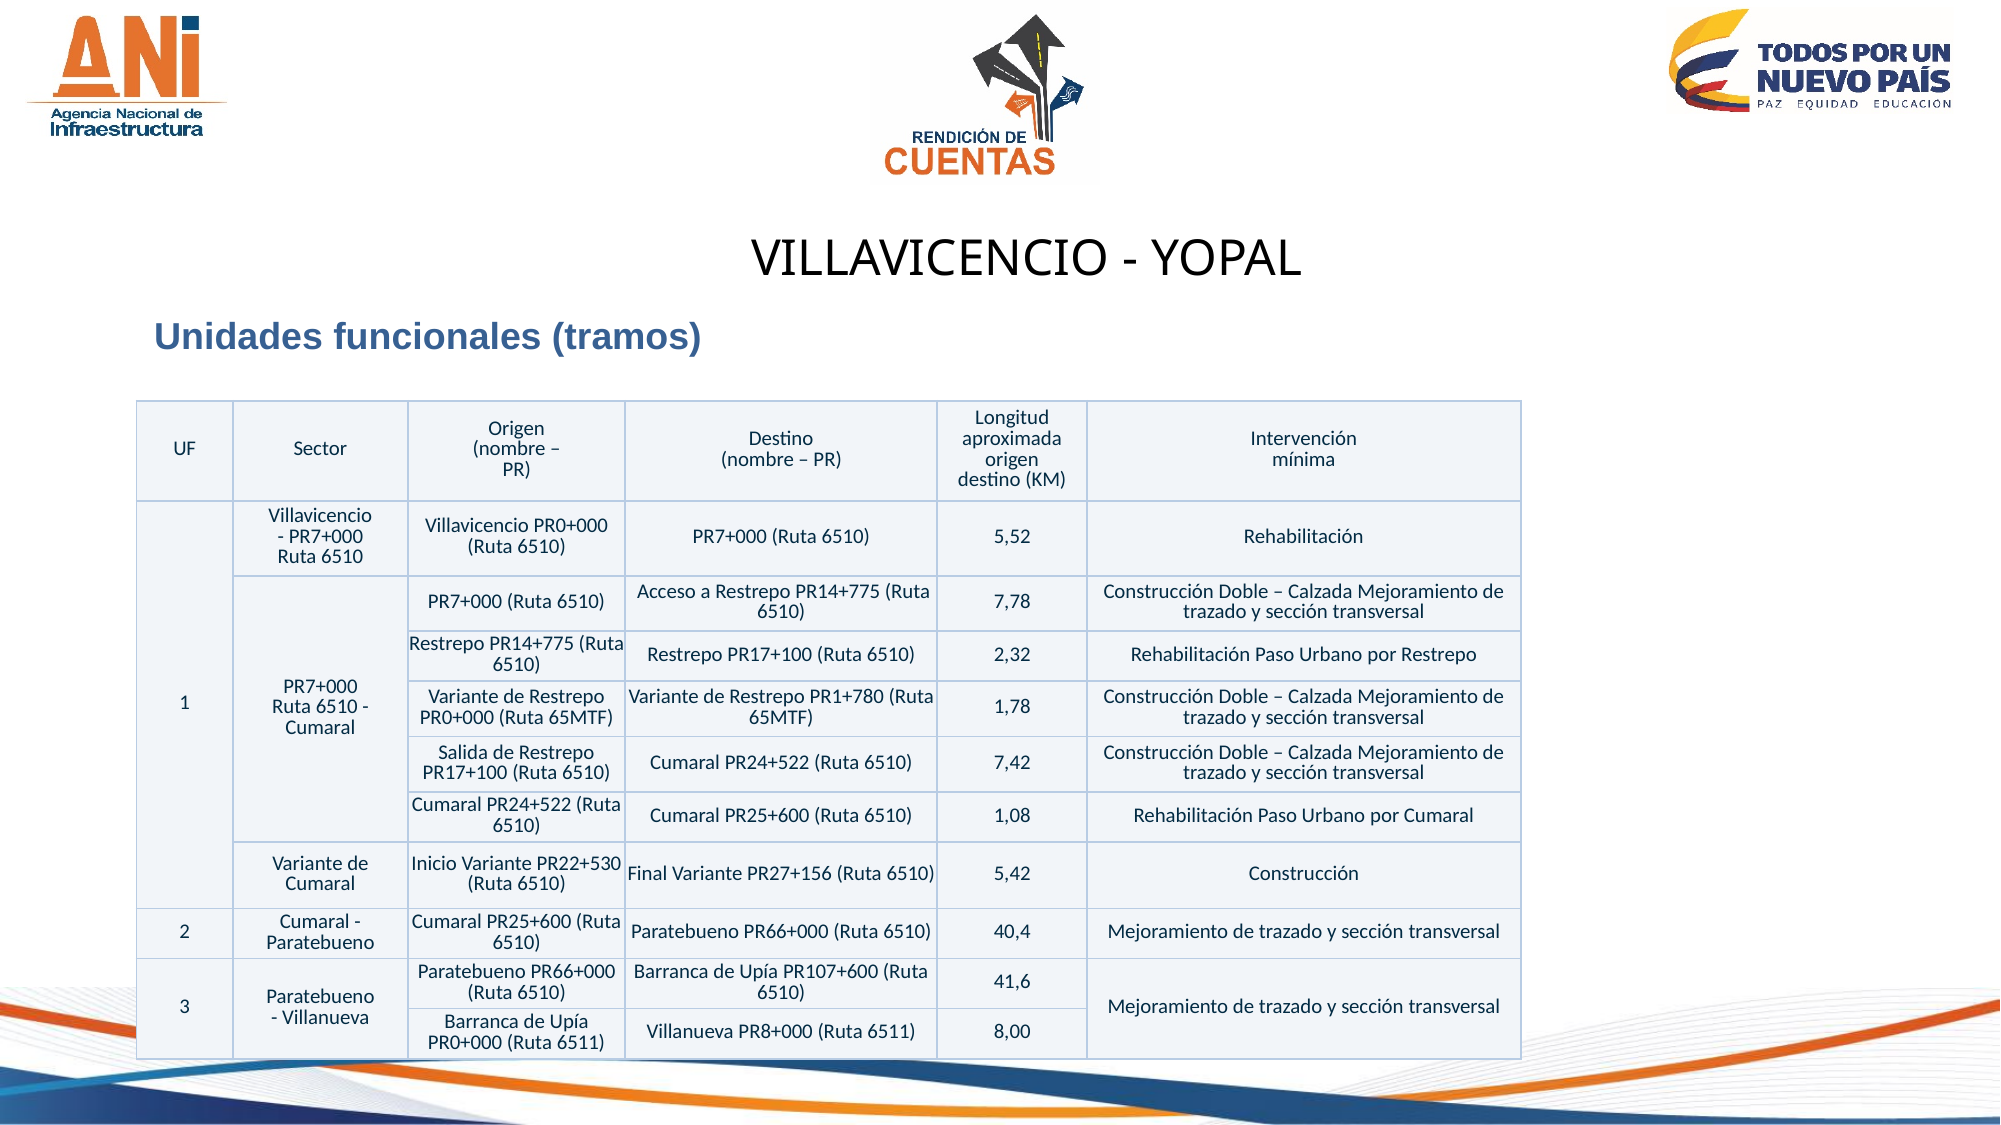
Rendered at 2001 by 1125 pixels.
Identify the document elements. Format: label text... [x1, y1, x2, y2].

table_cell 5,42 [938, 843, 1086, 908]
table_cell Variante de Restrepo PR1+780 (Ruta 65MTF) [626, 682, 936, 736]
table_cell 1,78 [938, 682, 1086, 736]
picture [25, 15, 231, 137]
table_cell Cumaral PR25+600 (Ruta 6510) [626, 793, 936, 841]
table_header Longitud aproximada origen destino (KM) [938, 402, 1086, 500]
text_box Unidades funcionales (tramos) [139, 304, 718, 365]
table_cell Construcción Doble – Calzada Mejoramiento de trazado y sección transversal [1088, 577, 1520, 630]
table_cell Barranca de Upía PR107+600 (Ruta 6510) [626, 959, 936, 1008]
table_cell 2 [137, 909, 232, 958]
table_cell Construcción Doble – Calzada Mejoramiento de trazado y sección transversal [1088, 737, 1520, 791]
table_cell Variante de Cumaral [234, 843, 407, 908]
table_cell Barranca de Upía PR0+000 (Ruta 6511) [409, 1009, 624, 1058]
table_cell 2,32 [938, 632, 1086, 680]
table_cell Cumaral - Paratebueno [234, 909, 407, 958]
table_cell Final Variante PR27+156 (Ruta 6510) [626, 843, 936, 908]
table_cell Rehabilitación Paso Urbano por Cumaral [1088, 793, 1520, 841]
picture [869, 0, 1100, 176]
table_cell 40,4 [938, 909, 1086, 958]
table_cell PR7+000 (Ruta 6510) [409, 577, 624, 630]
table_cell Paratebueno PR66+000 (Ruta 6510) [626, 909, 936, 958]
picture [0, 987, 2000, 1125]
table_header Destino (nombre – PR) [626, 402, 936, 500]
table_cell 1 [137, 502, 232, 908]
table_cell Construcción [1088, 843, 1520, 908]
table_cell 7,42 [938, 737, 1086, 791]
table_cell 5,52 [938, 502, 1086, 575]
table_cell Salida de Restrepo PR17+100 (Ruta 6510) [409, 737, 624, 791]
table_cell 1,08 [938, 793, 1086, 841]
table_cell 3 [137, 959, 232, 1058]
table_cell Acceso a Restrepo PR14+775 (Ruta 6510) [626, 577, 936, 630]
table_cell Paratebueno PR66+000 (Ruta 6510) [409, 959, 624, 1008]
table_header UF [137, 402, 232, 500]
table_header Intervención mínima [1088, 402, 1520, 500]
table_cell Villanueva PR8+000 (Ruta 6511) [626, 1009, 936, 1058]
table_cell Variante de Restrepo PR0+000 (Ruta 65MTF) [409, 682, 624, 736]
table_cell PR7+000 (Ruta 6510) [626, 502, 936, 575]
table_cell Paratebueno - Villanueva [234, 959, 407, 1058]
table_cell Rehabilitación [1088, 502, 1520, 575]
table_header Origen (nombre – PR) [409, 402, 624, 500]
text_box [419, 176, 1969, 295]
table_cell Restrepo PR17+100 (Ruta 6510) [626, 632, 936, 680]
table_cell Cumaral PR24+522 (Ruta 6510) [626, 737, 936, 791]
table_cell 7,78 [938, 577, 1086, 630]
table_cell Inicio Variante PR22+530 (Ruta 6510) [409, 843, 624, 908]
table_cell Villavicencio - PR7+000 Ruta 6510 [234, 502, 407, 575]
table_cell Mejoramiento de trazado y sección transversal [1088, 959, 1520, 1058]
table_cell Restrepo PR14+775 (Ruta 6510) [409, 632, 624, 680]
table_cell Cumaral PR24+522 (Ruta 6510) [409, 793, 624, 841]
table_cell Cumaral PR25+600 (Ruta 6510) [409, 909, 624, 958]
table_cell Rehabilitación Paso Urbano por Restrepo [1088, 632, 1520, 680]
table_cell Construcción Doble – Calzada Mejoramiento de trazado y sección transversal [1088, 682, 1520, 736]
picture [1666, 7, 1954, 114]
table_cell Villavicencio PR0+000 (Ruta 6510) [409, 502, 624, 575]
table_cell PR7+000 Ruta 6510 - Cumaral [234, 577, 407, 841]
table_header Sector [234, 402, 407, 500]
table_cell 8,00 [938, 1009, 1086, 1058]
table_cell Mejoramiento de trazado y sección transversal [1088, 909, 1520, 958]
table_cell 41,6 [938, 959, 1086, 1008]
